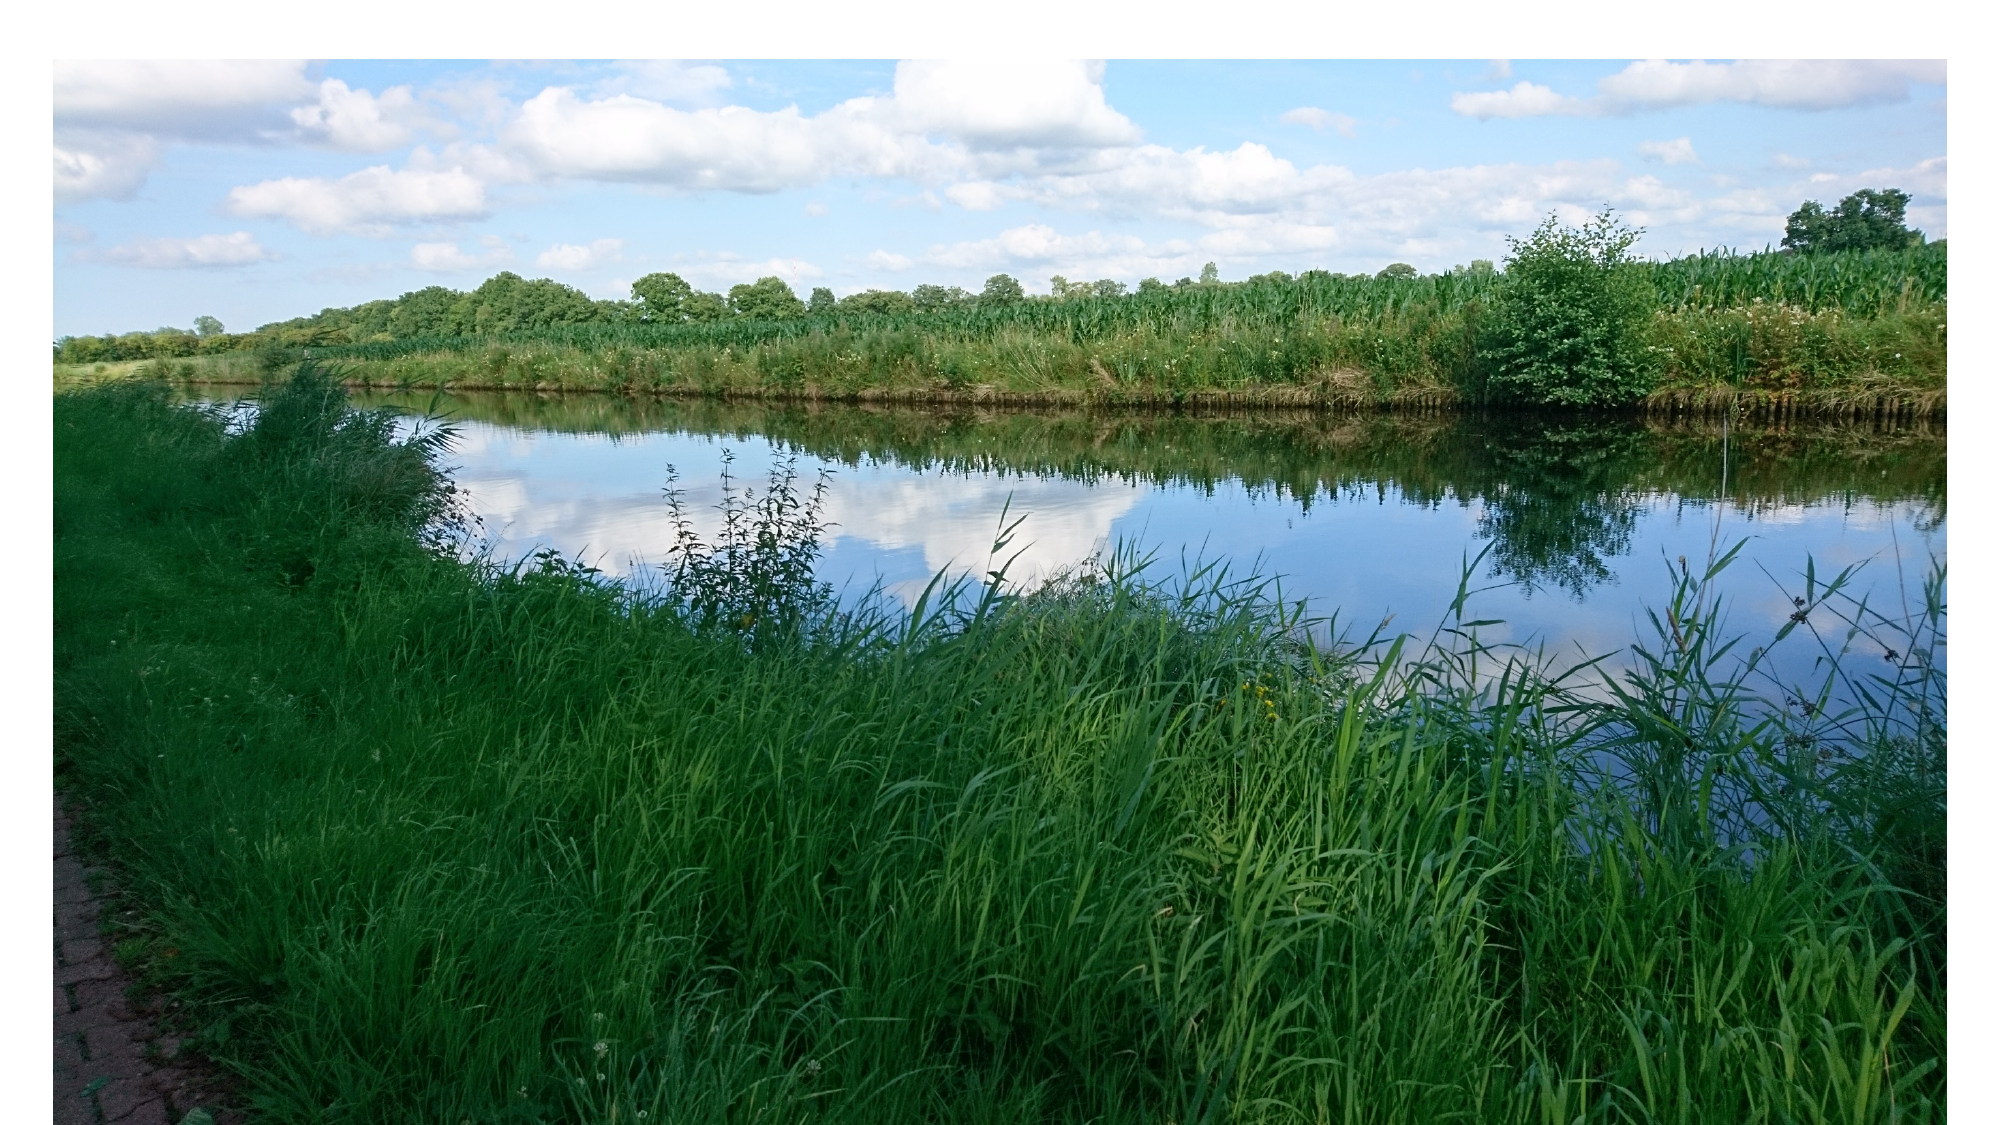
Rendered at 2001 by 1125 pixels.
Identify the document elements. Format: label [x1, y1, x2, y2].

list [53, 59, 1947, 1125]
